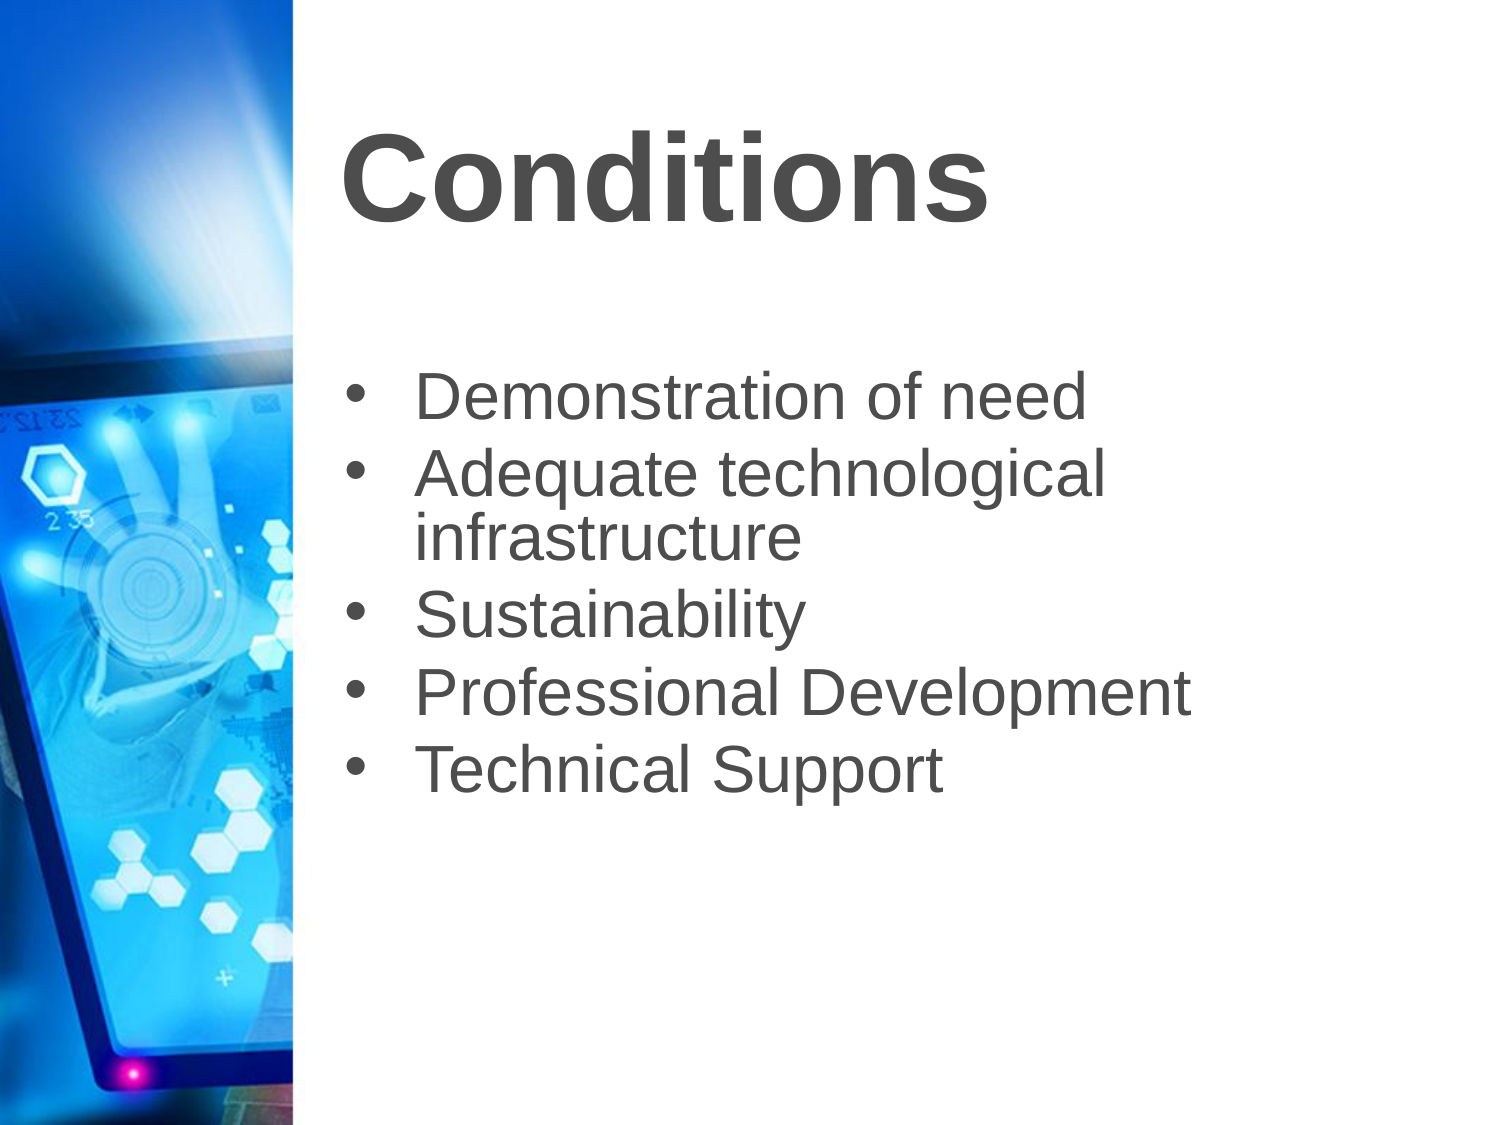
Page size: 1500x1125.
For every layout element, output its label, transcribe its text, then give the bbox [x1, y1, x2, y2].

picture [0, 0, 1500, 1125]
title Conditions [324, 112, 1463, 230]
list Demonstration of need Adequate technological infrastructure Sustainability Professional Development Technical Support [324, 267, 1463, 968]
